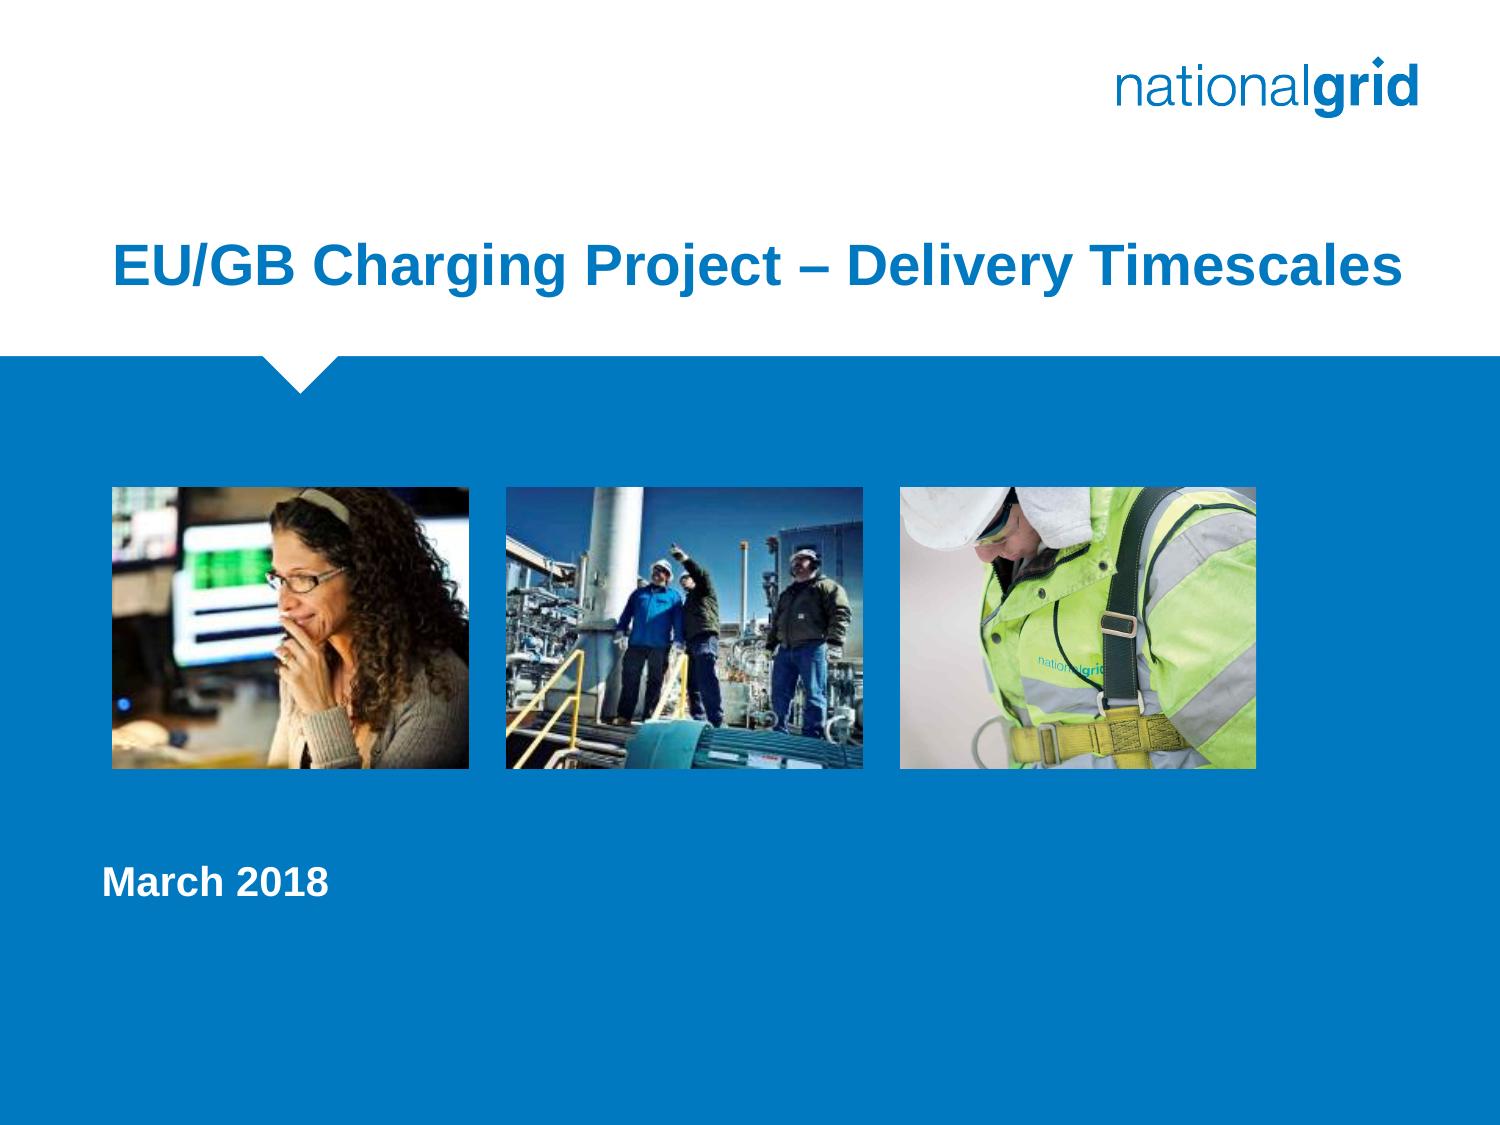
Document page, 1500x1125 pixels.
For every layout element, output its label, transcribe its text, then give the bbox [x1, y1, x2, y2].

subtitle March 2018 [86, 846, 1407, 994]
title EU/GB Charging Project – Delivery Timescales [97, 183, 1448, 341]
picture [506, 487, 863, 769]
picture [112, 487, 469, 769]
picture [899, 487, 1257, 769]
